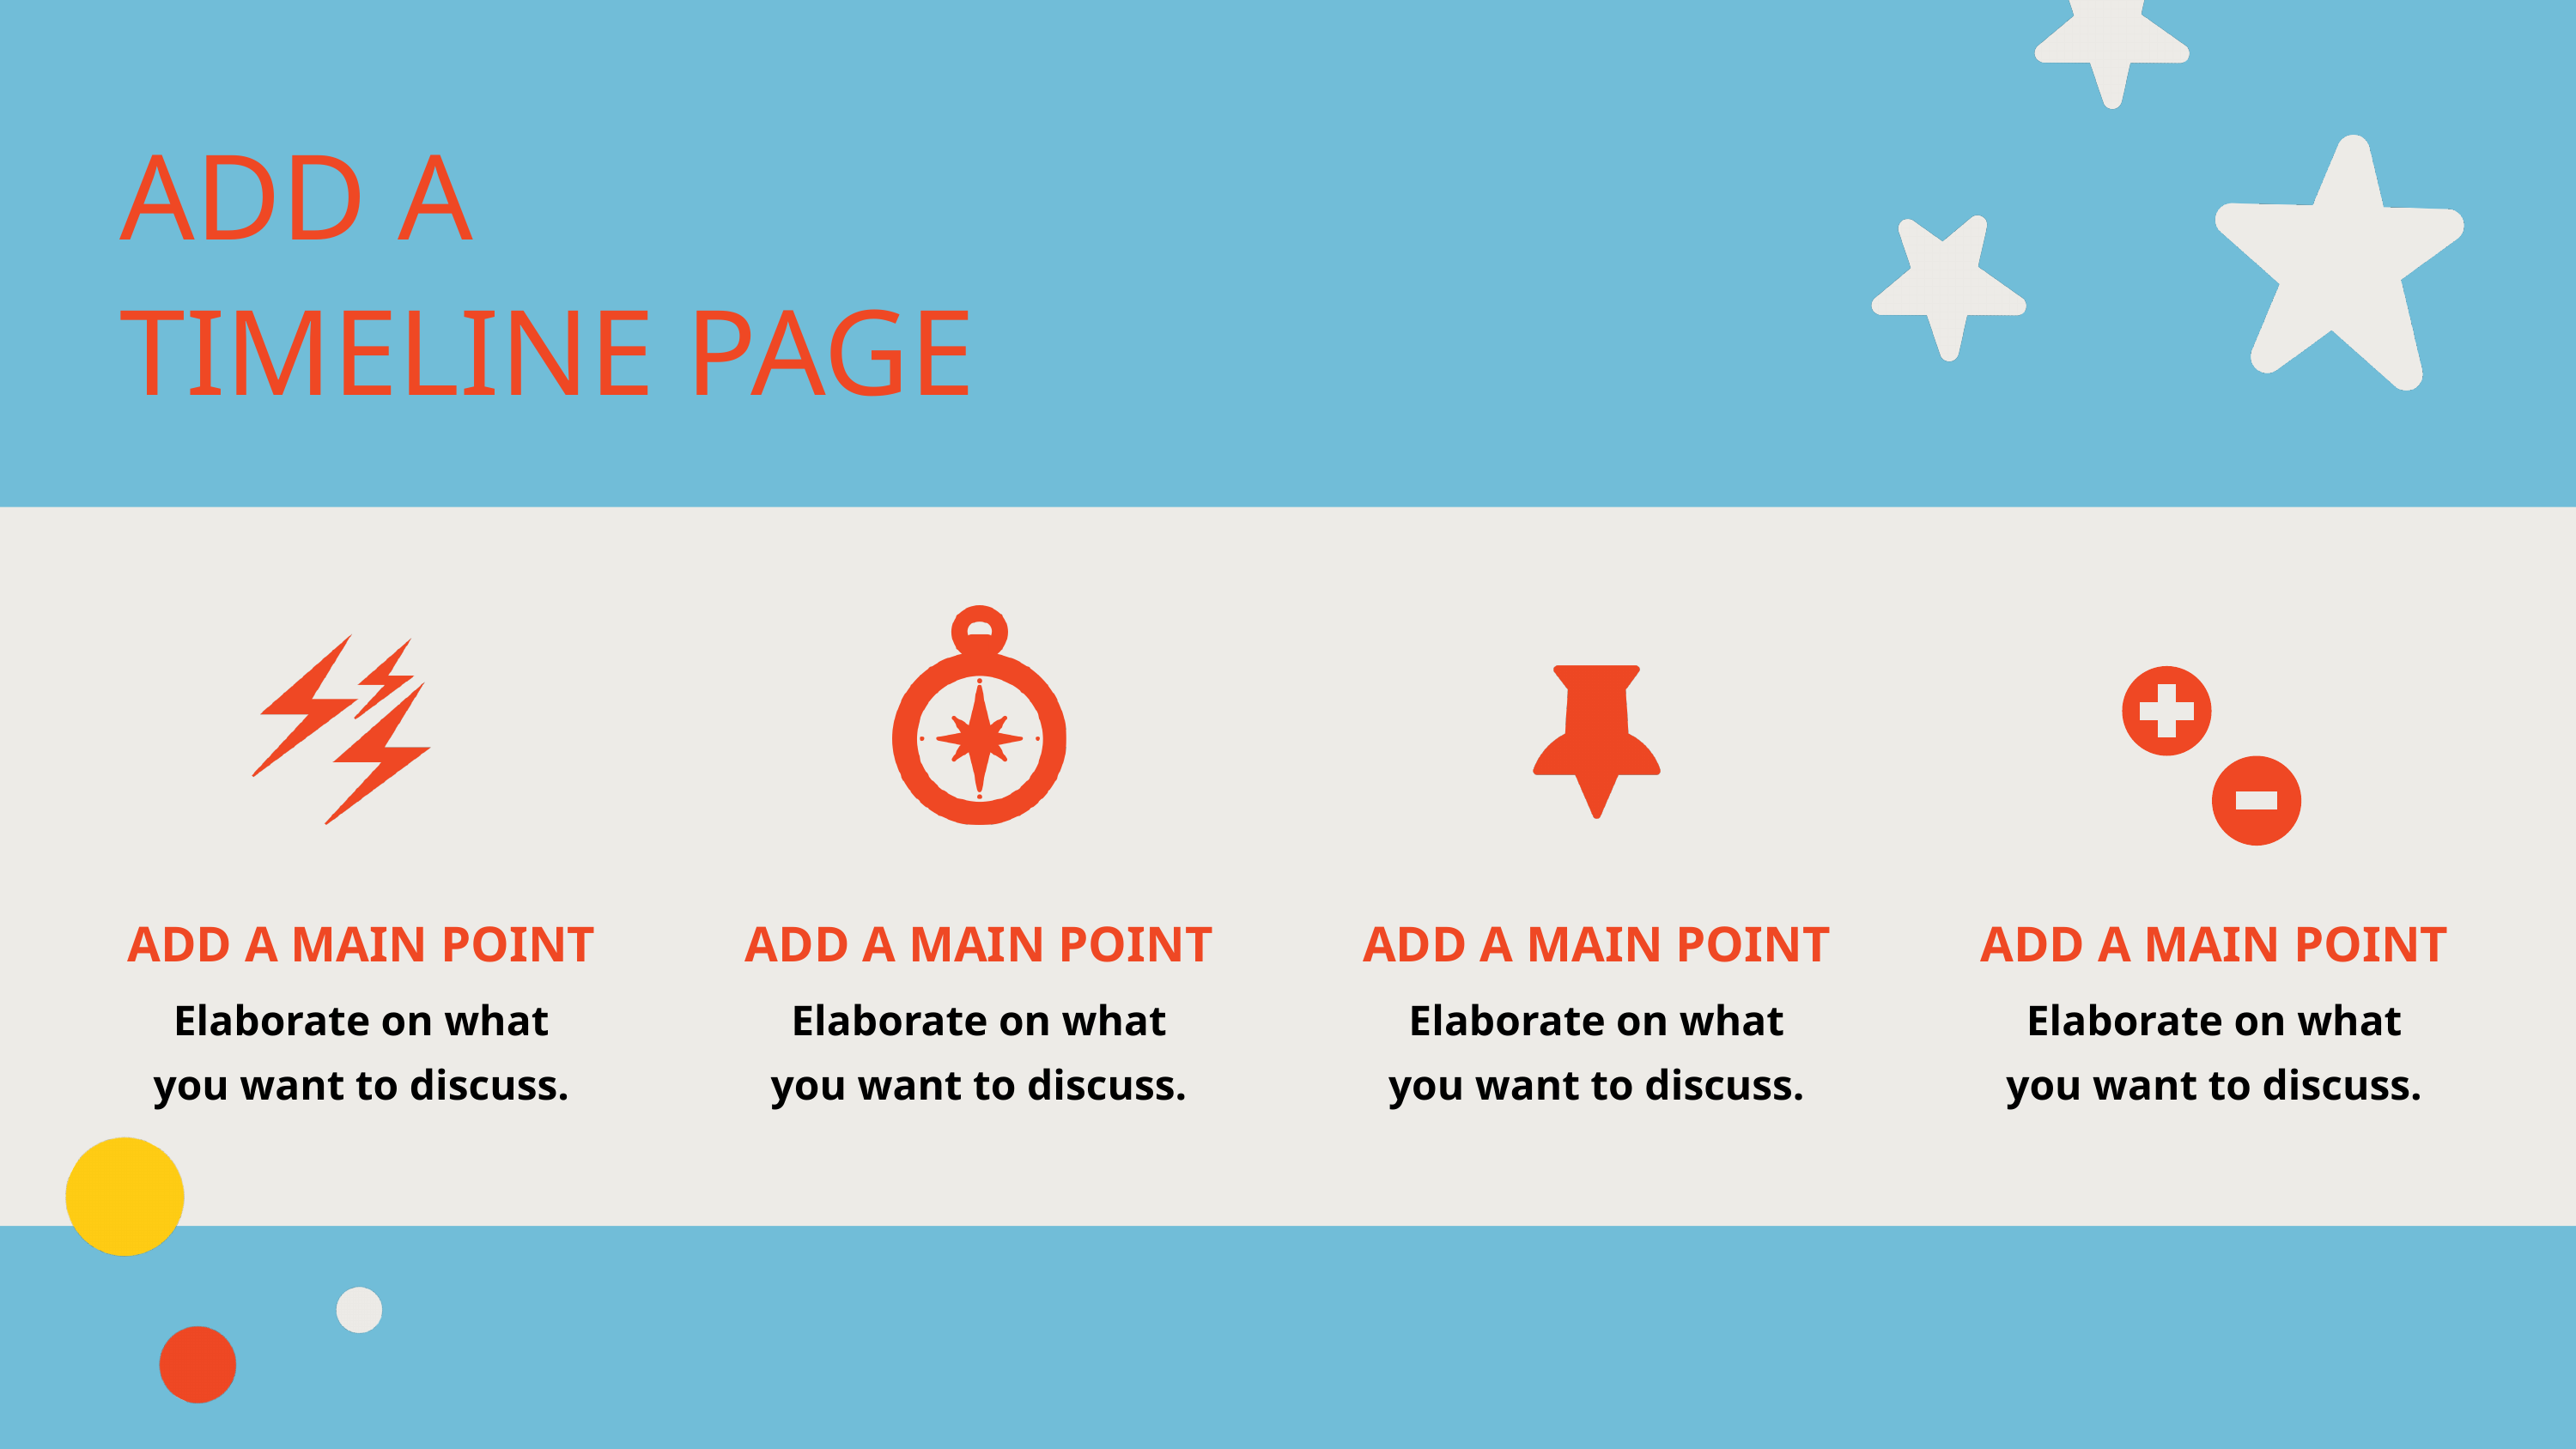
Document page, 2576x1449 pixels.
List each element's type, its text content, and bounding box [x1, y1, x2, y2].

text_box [1897, 891, 2532, 1083]
picture [2, 1119, 402, 1449]
picture [1533, 665, 1661, 819]
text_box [661, 891, 1279, 1083]
picture [2004, 0, 2211, 134]
picture [1871, 179, 2018, 358]
picture [2214, 133, 2465, 391]
text_box ADD A TIMELINE PAGE [119, 107, 1280, 419]
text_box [1279, 891, 1896, 1083]
picture [892, 605, 1066, 825]
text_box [44, 891, 660, 1083]
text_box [2211, 763, 2576, 846]
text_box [0, 496, 2576, 1227]
picture [252, 633, 431, 825]
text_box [1704, 248, 2576, 756]
